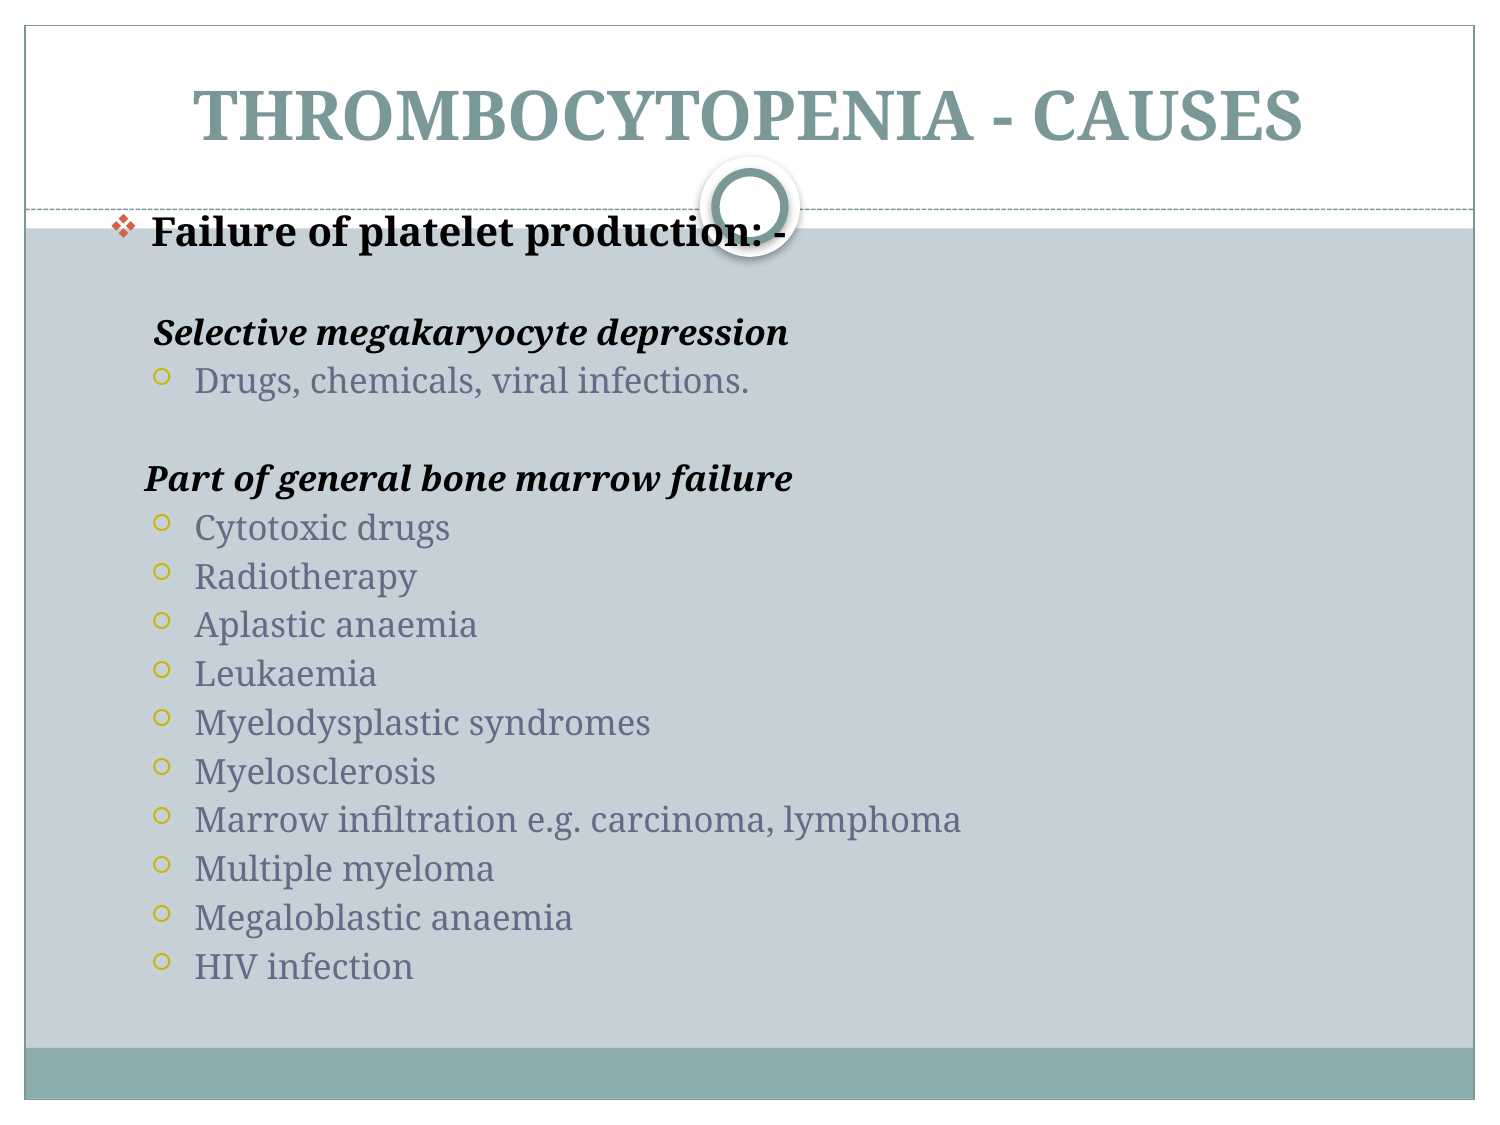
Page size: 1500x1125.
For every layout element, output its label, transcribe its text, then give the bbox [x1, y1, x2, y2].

title THROMBOCYTOPENIA - CAUSES [49, 37, 1450, 162]
list Failure of platelet production: - Selective megakaryocyte depression Drugs, chemicals, viral infections. Part of general bone marrow failure Cytotoxic drugs Radiotherapy Aplastic anaemia Leukaemia Myelodysplastic syndromes Myelosclerosis Marrow infiltration e.g. carcinoma, lymphoma Multiple myeloma Megaloblastic anaemia HIV infection [93, 199, 1444, 1048]
